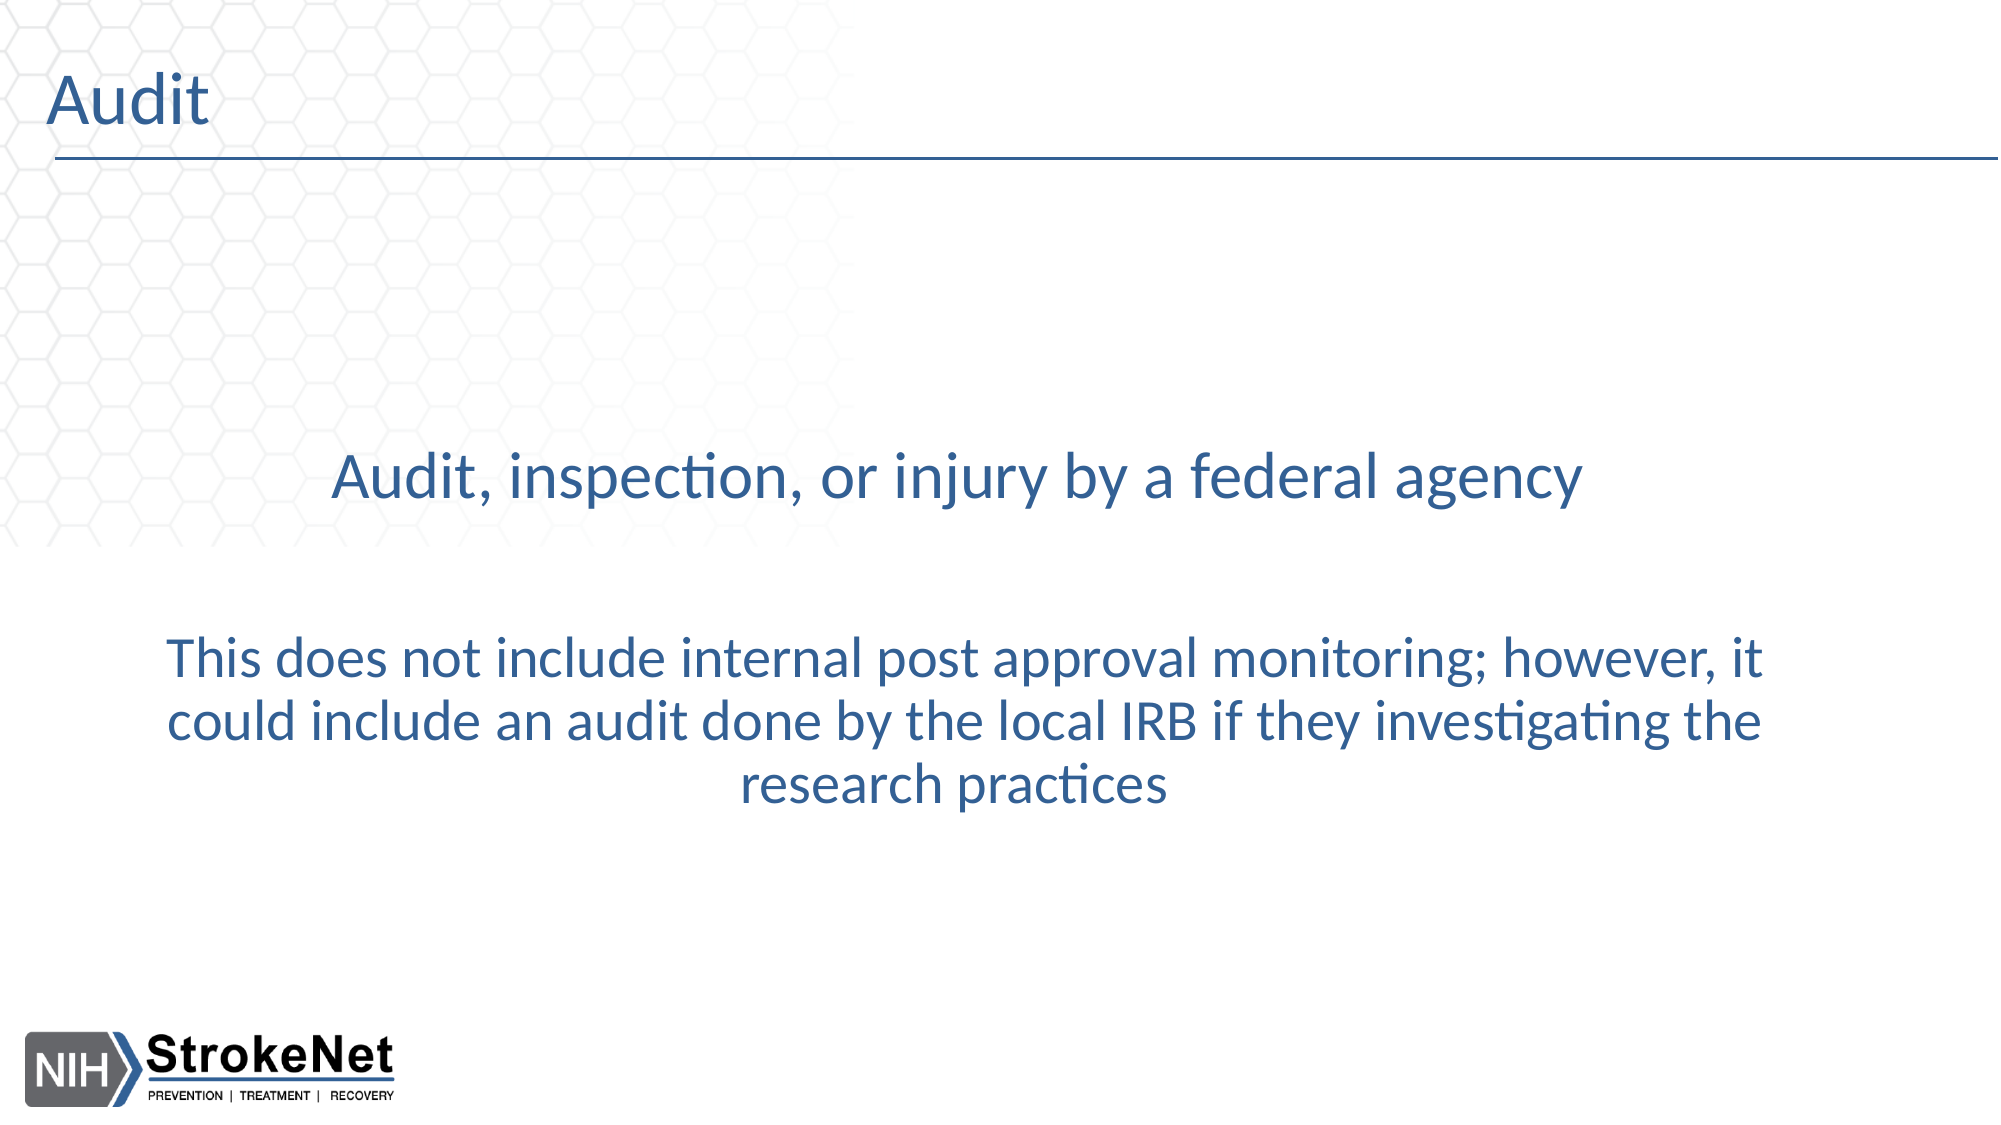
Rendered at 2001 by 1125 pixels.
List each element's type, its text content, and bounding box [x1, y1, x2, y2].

title Audit [31, 0, 1757, 209]
picture [0, 0, 1648, 1117]
list Audit, inspection, or injury by a federal agency This does not include internal post approval monitoring; however, it could include an audit done by the local IRB if they investigating the research practices [103, 240, 1829, 955]
